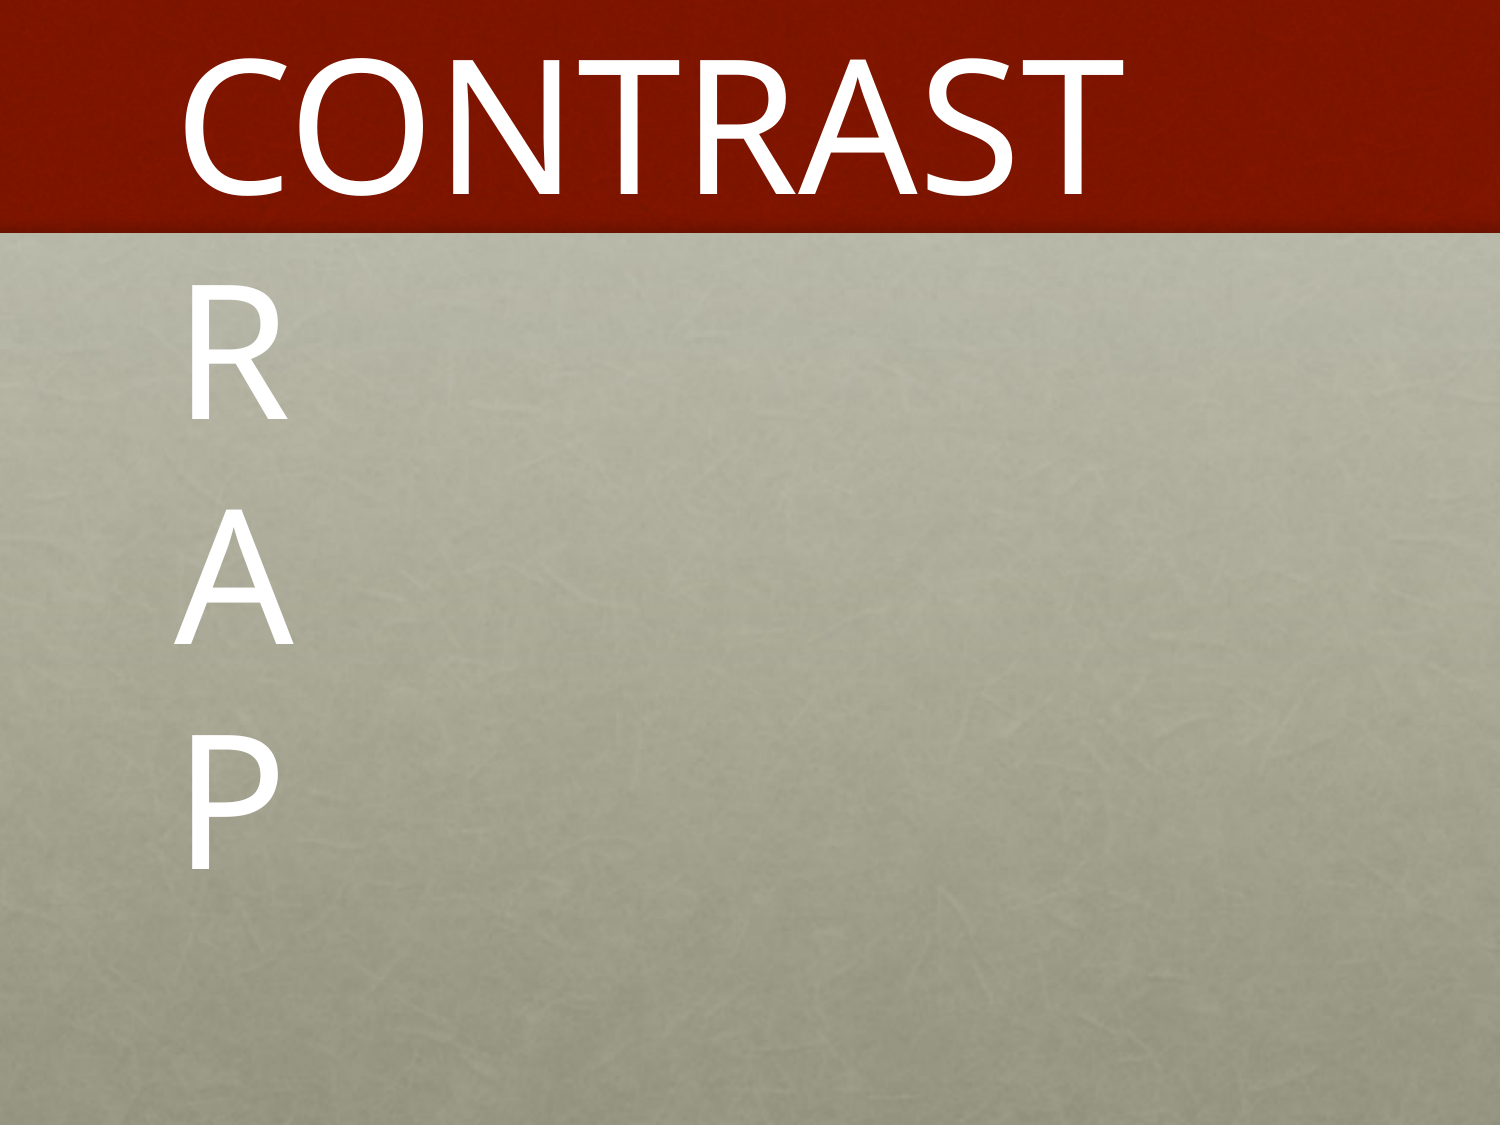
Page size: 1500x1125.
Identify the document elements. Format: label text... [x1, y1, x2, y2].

text_box CONTRAST R A P [159, 0, 1500, 915]
picture [0, 214, 1500, 1125]
